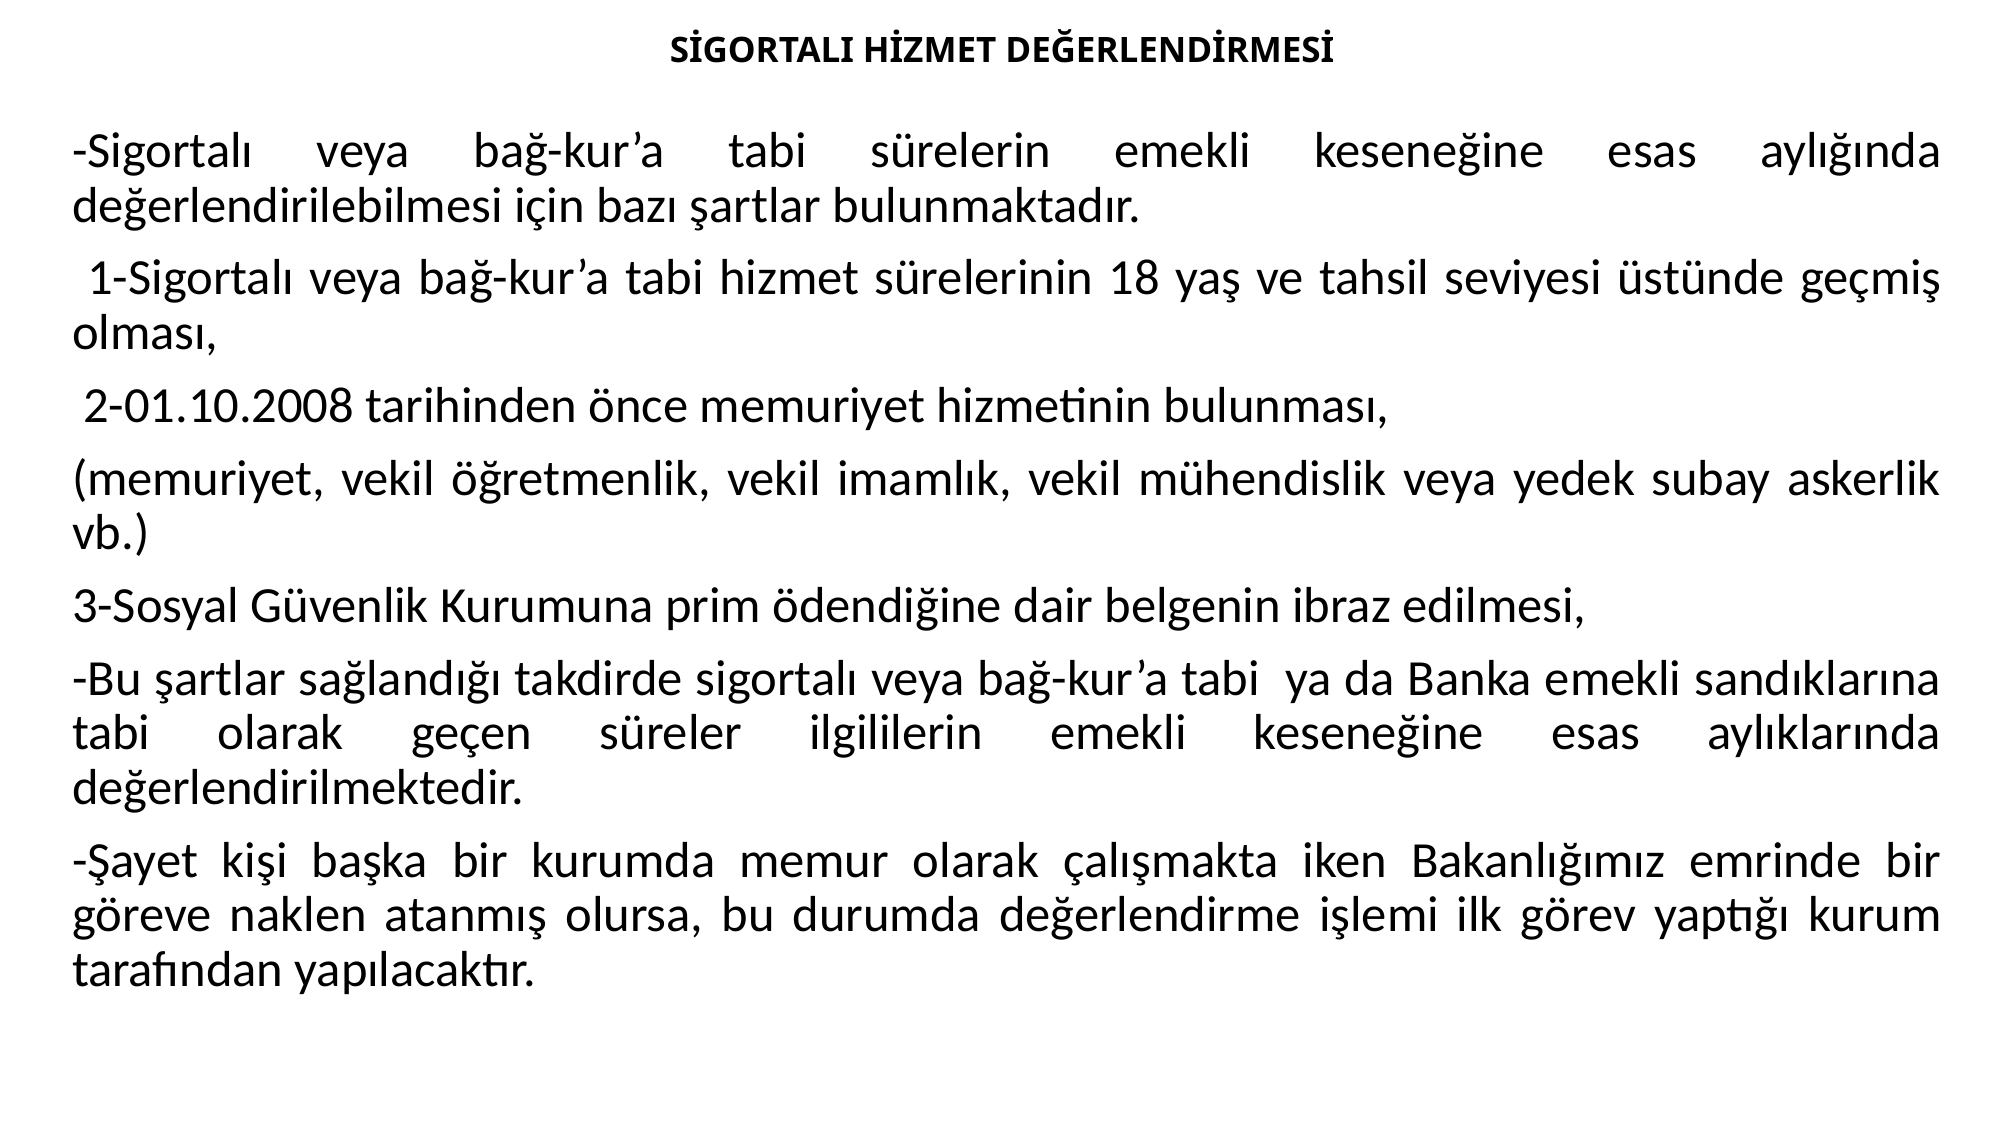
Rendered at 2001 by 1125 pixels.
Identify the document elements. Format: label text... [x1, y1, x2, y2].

title SİGORTALI HİZMET DEĞERLENDİRMESİ [141, 25, 1863, 79]
list -Sigortalı veya bağ-kur’a tabi sürelerin emekli keseneğine esas aylığında değerlendirilebilmesi için bazı şartlar bulunmaktadır. 1-Sigortalı veya bağ-kur’a tabi hizmet sürelerinin 18 yaş ve tahsil seviyesi üstünde geçmiş olması, 2-01.10.2008 tarihinden önce memuriyet hizmetinin bulunması, (memuriyet, vekil öğretmenlik, vekil imamlık, vekil mühendislik veya yedek subay askerlik vb.) 3-Sosyal Güvenlik Kurumuna prim ödendiğine dair belgenin ibraz edilmesi, -Bu şartlar sağlandığı takdirde sigortalı veya bağ-kur’a tabi ya da Banka emekli sandıklarına tabi olarak geçen süreler ilgililerin emekli keseneğine esas aylıklarında değerlendirilmektedir. -Şayet kişi başka bir kurumda memur olarak çalışmakta iken Bakanlığımız emrinde bir göreve naklen atanmış olursa, bu durumda değerlendirme işlemi ilk görev yaptığı kurum tarafından yapılacaktır. [57, 116, 1959, 1014]
